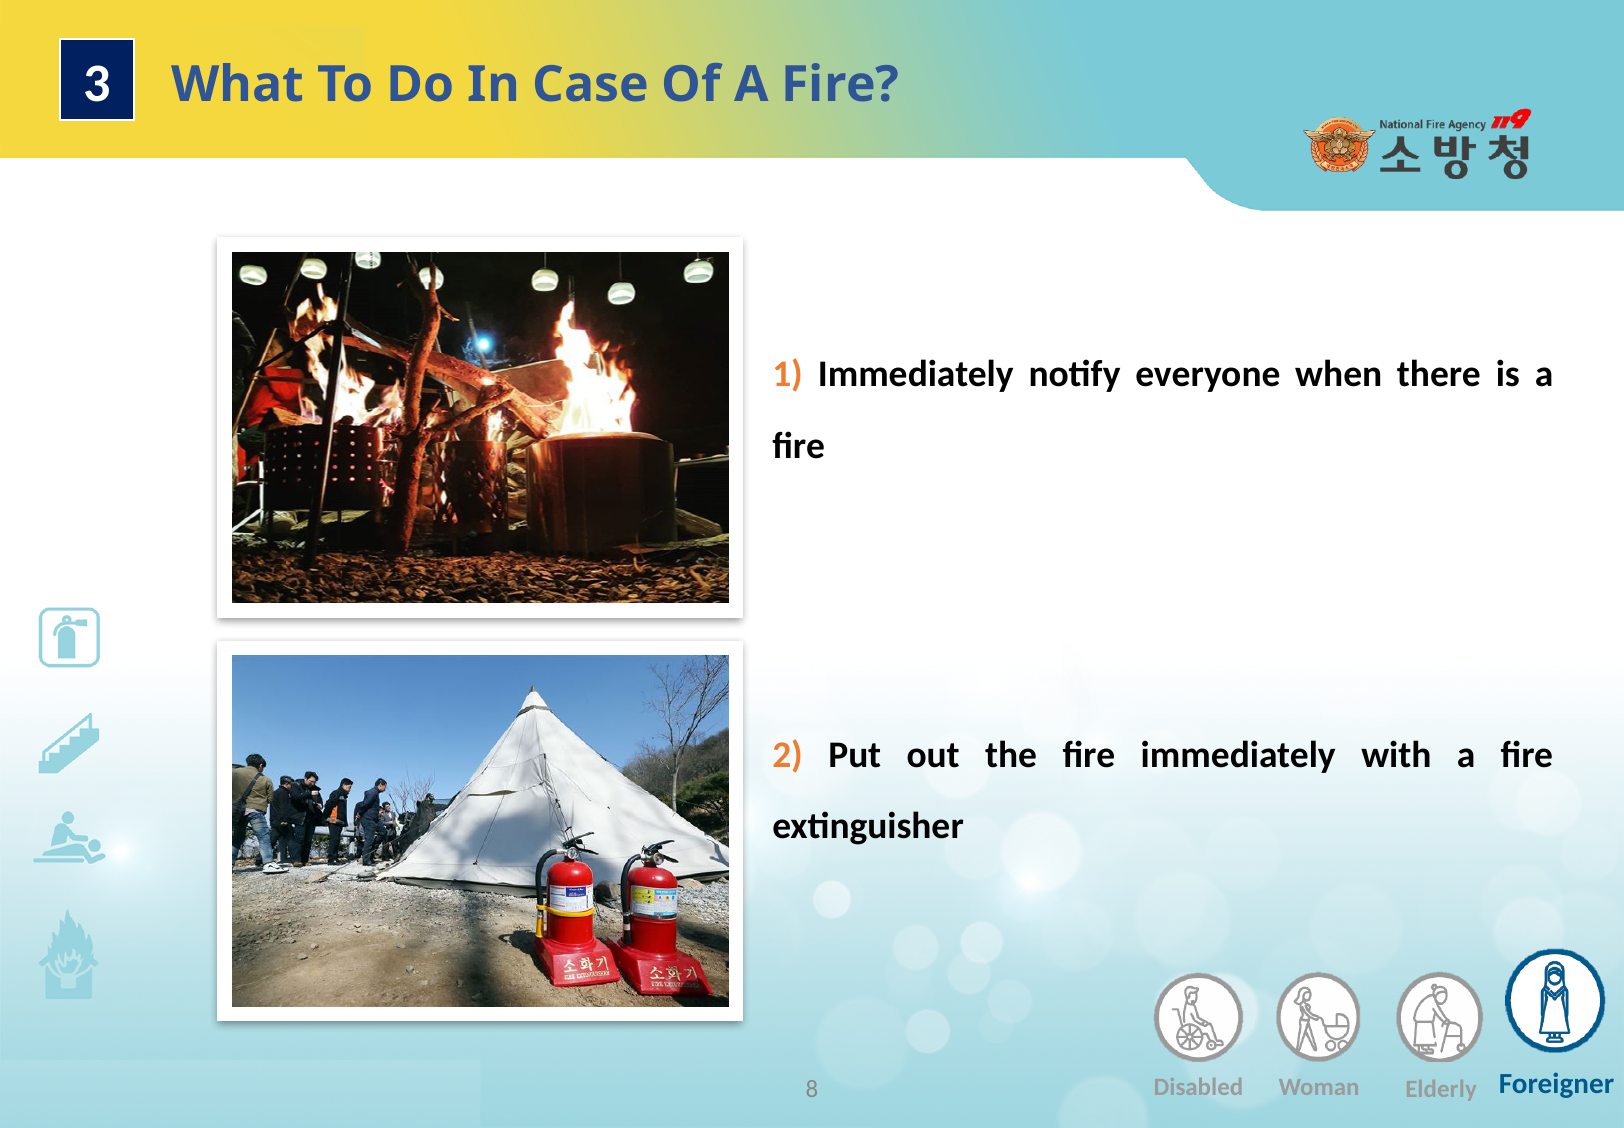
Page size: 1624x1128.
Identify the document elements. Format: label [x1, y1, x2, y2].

text_box [1150, 935, 1610, 1060]
picture [0, 0, 1624, 1128]
